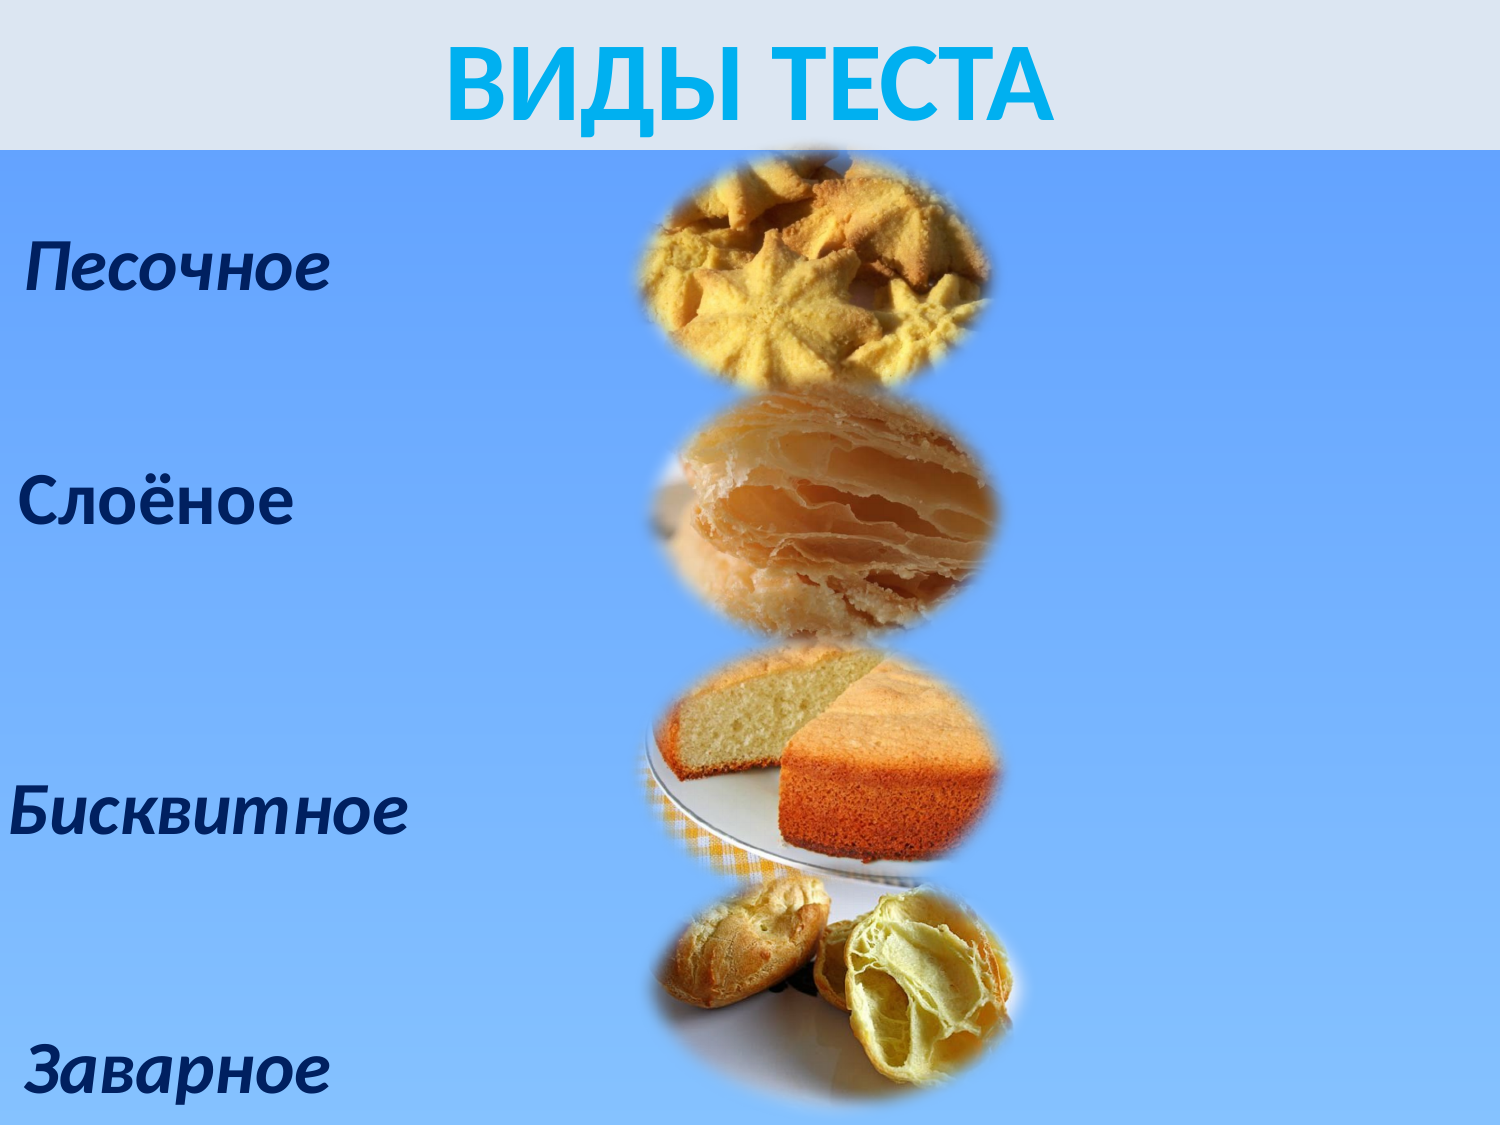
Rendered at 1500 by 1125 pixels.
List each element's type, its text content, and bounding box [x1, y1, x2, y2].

text_box Бисквитное [0, 752, 425, 858]
picture [618, 134, 1041, 1125]
text_box Виды теста [0, 0, 1500, 150]
text_box Слоёное [3, 442, 311, 548]
text_box Заварное [7, 1010, 347, 1116]
text_box Песочное [8, 208, 347, 313]
